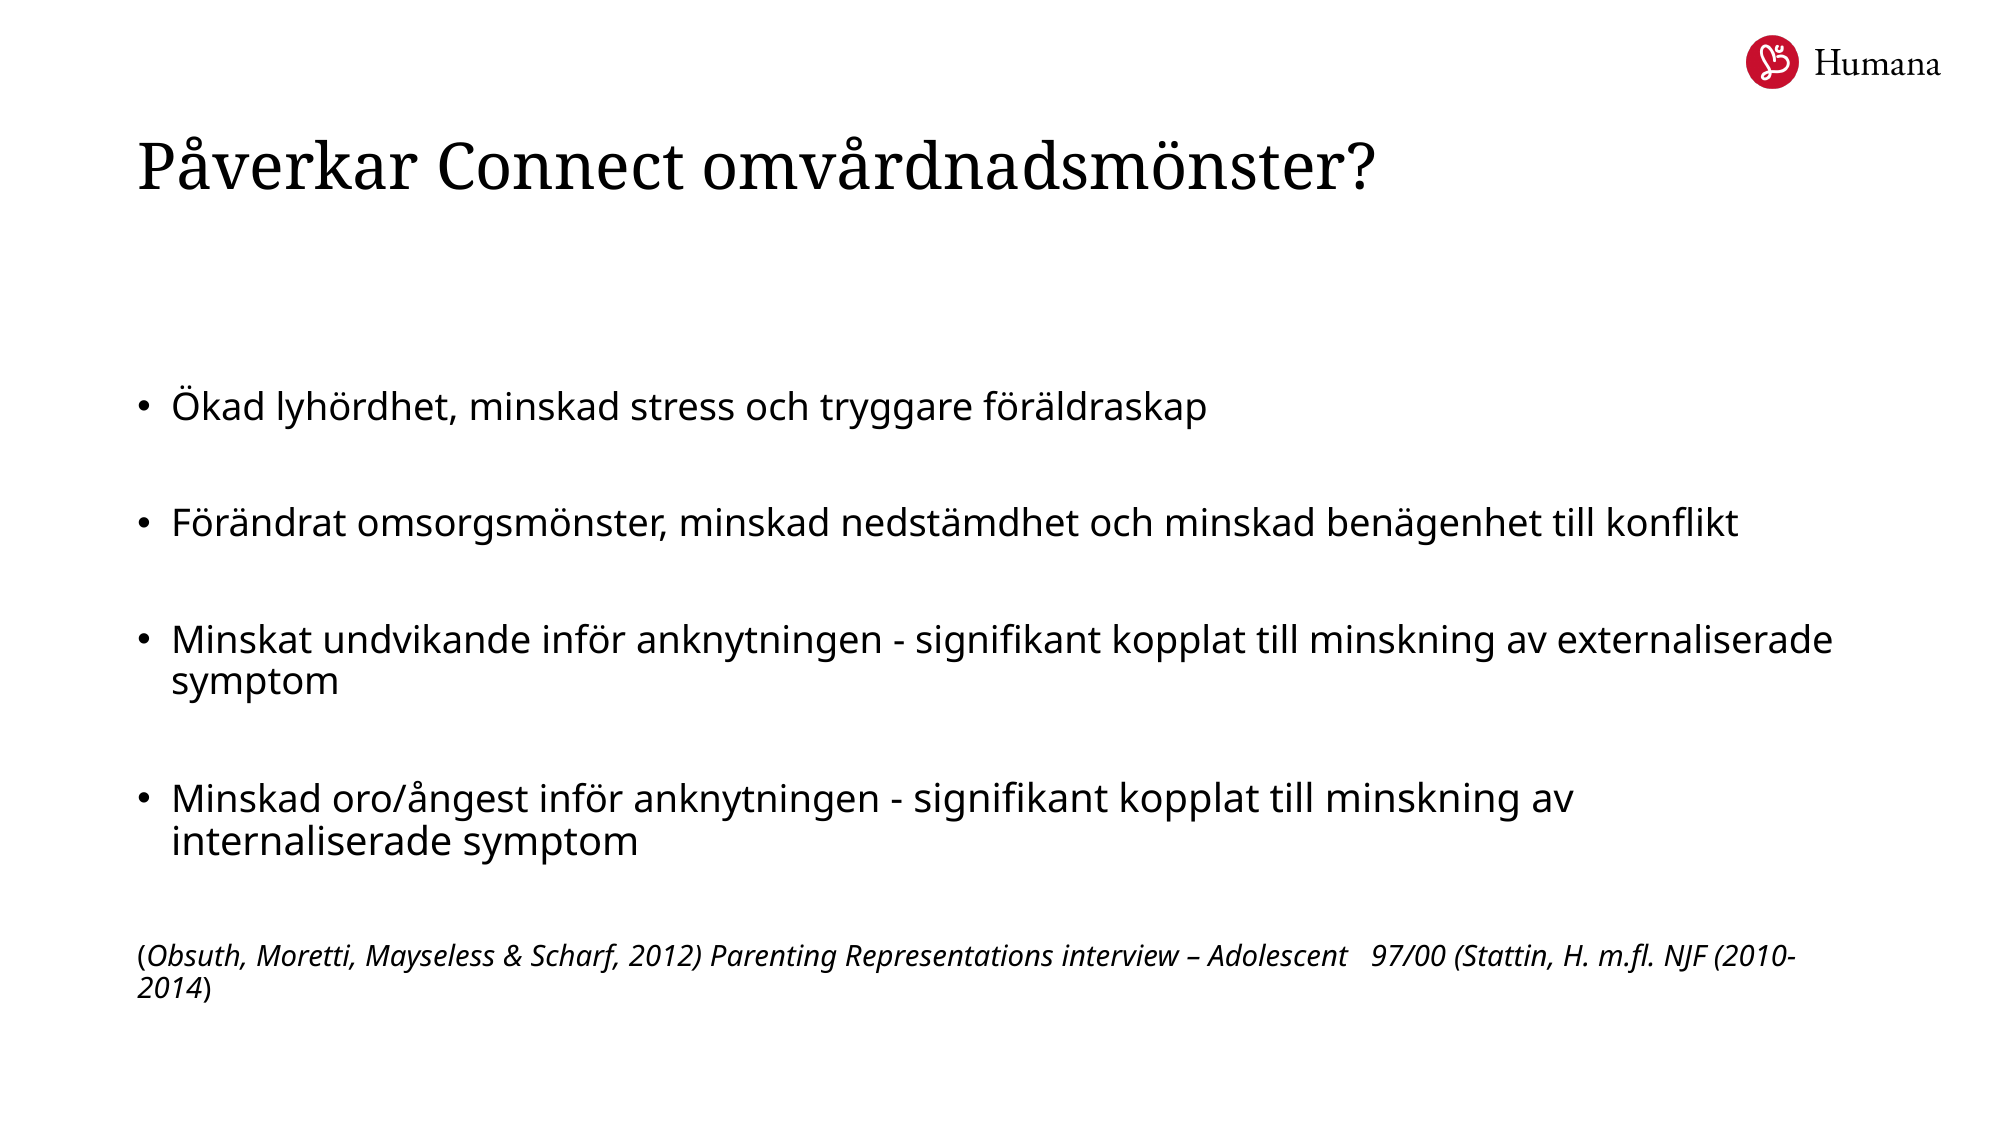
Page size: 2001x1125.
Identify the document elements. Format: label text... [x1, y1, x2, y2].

title Påverkar Connect omvårdnadsmönster? [137, 124, 1863, 293]
picture [1746, 35, 1941, 89]
list Ökad lyhördhet, minskad stress och tryggare föräldraskap Förändrat omsorgsmönster, minskad nedstämdhet och minskad benägenhet till konflikt Minskat undvikande inför anknytningen - signifikant kopplat till minskning av externaliserade symptom Minskad oro/ångest inför anknytningen - signifikant kopplat till minskning av internaliserade symptom (Obsuth, Moretti, Mayseless & Scharf, 2012) Parenting Representations interview – Adolescent 97/00 (Stattin, H. m.fl. NJF (2010-2014) [137, 316, 1863, 1009]
